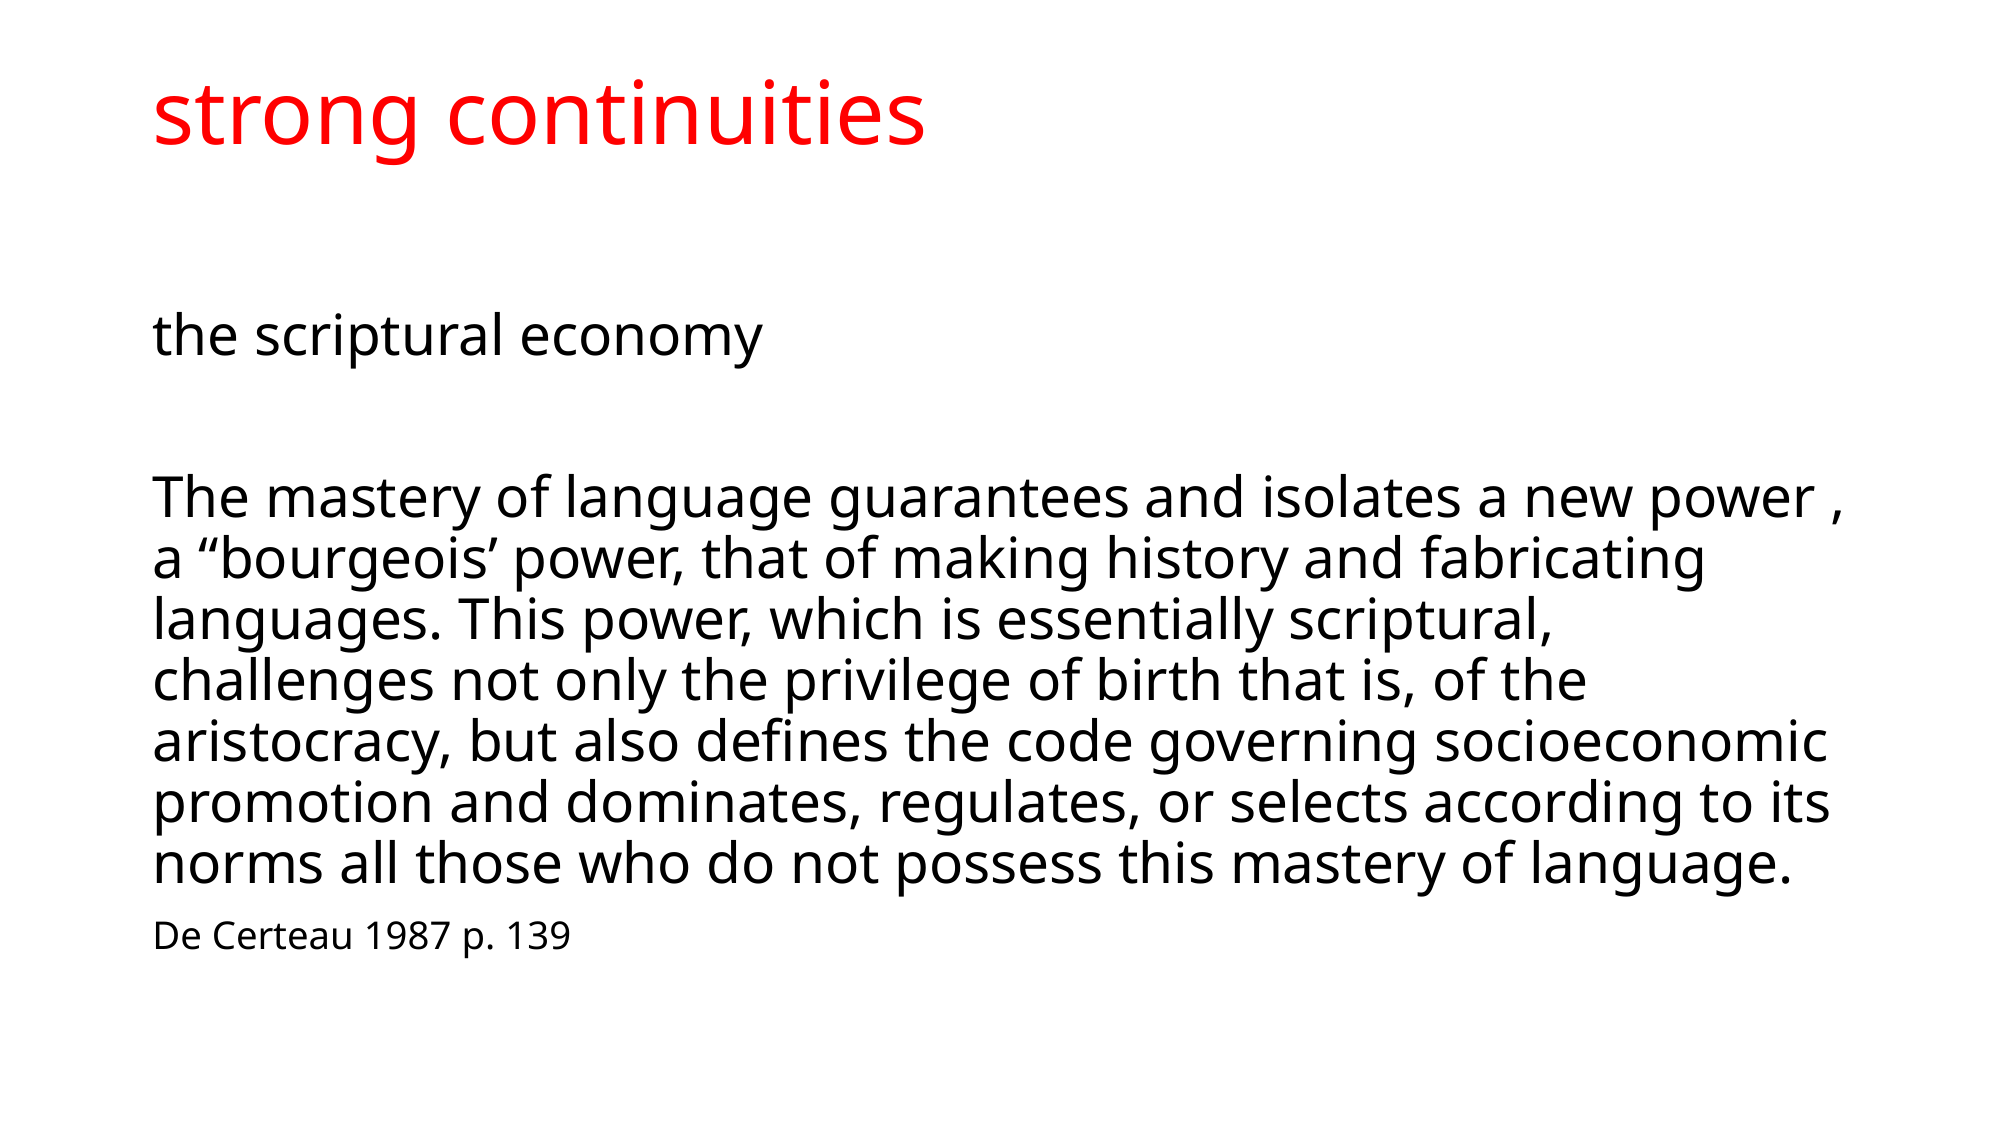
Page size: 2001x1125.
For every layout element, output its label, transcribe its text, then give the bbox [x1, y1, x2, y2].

list the scriptural economy The mastery of language guarantees and isolates a new power , a “bourgeois’ power, that of making history and fabricating languages. This power, which is essentially scriptural, challenges not only the privilege of birth that is, of the aristocracy, but also defines the code governing socioeconomic promotion and dominates, regulates, or selects according to its norms all those who do not possess this mastery of language. De Certeau 1987 p. 139 [137, 299, 1863, 1014]
title strong continuities [137, 59, 1863, 278]
